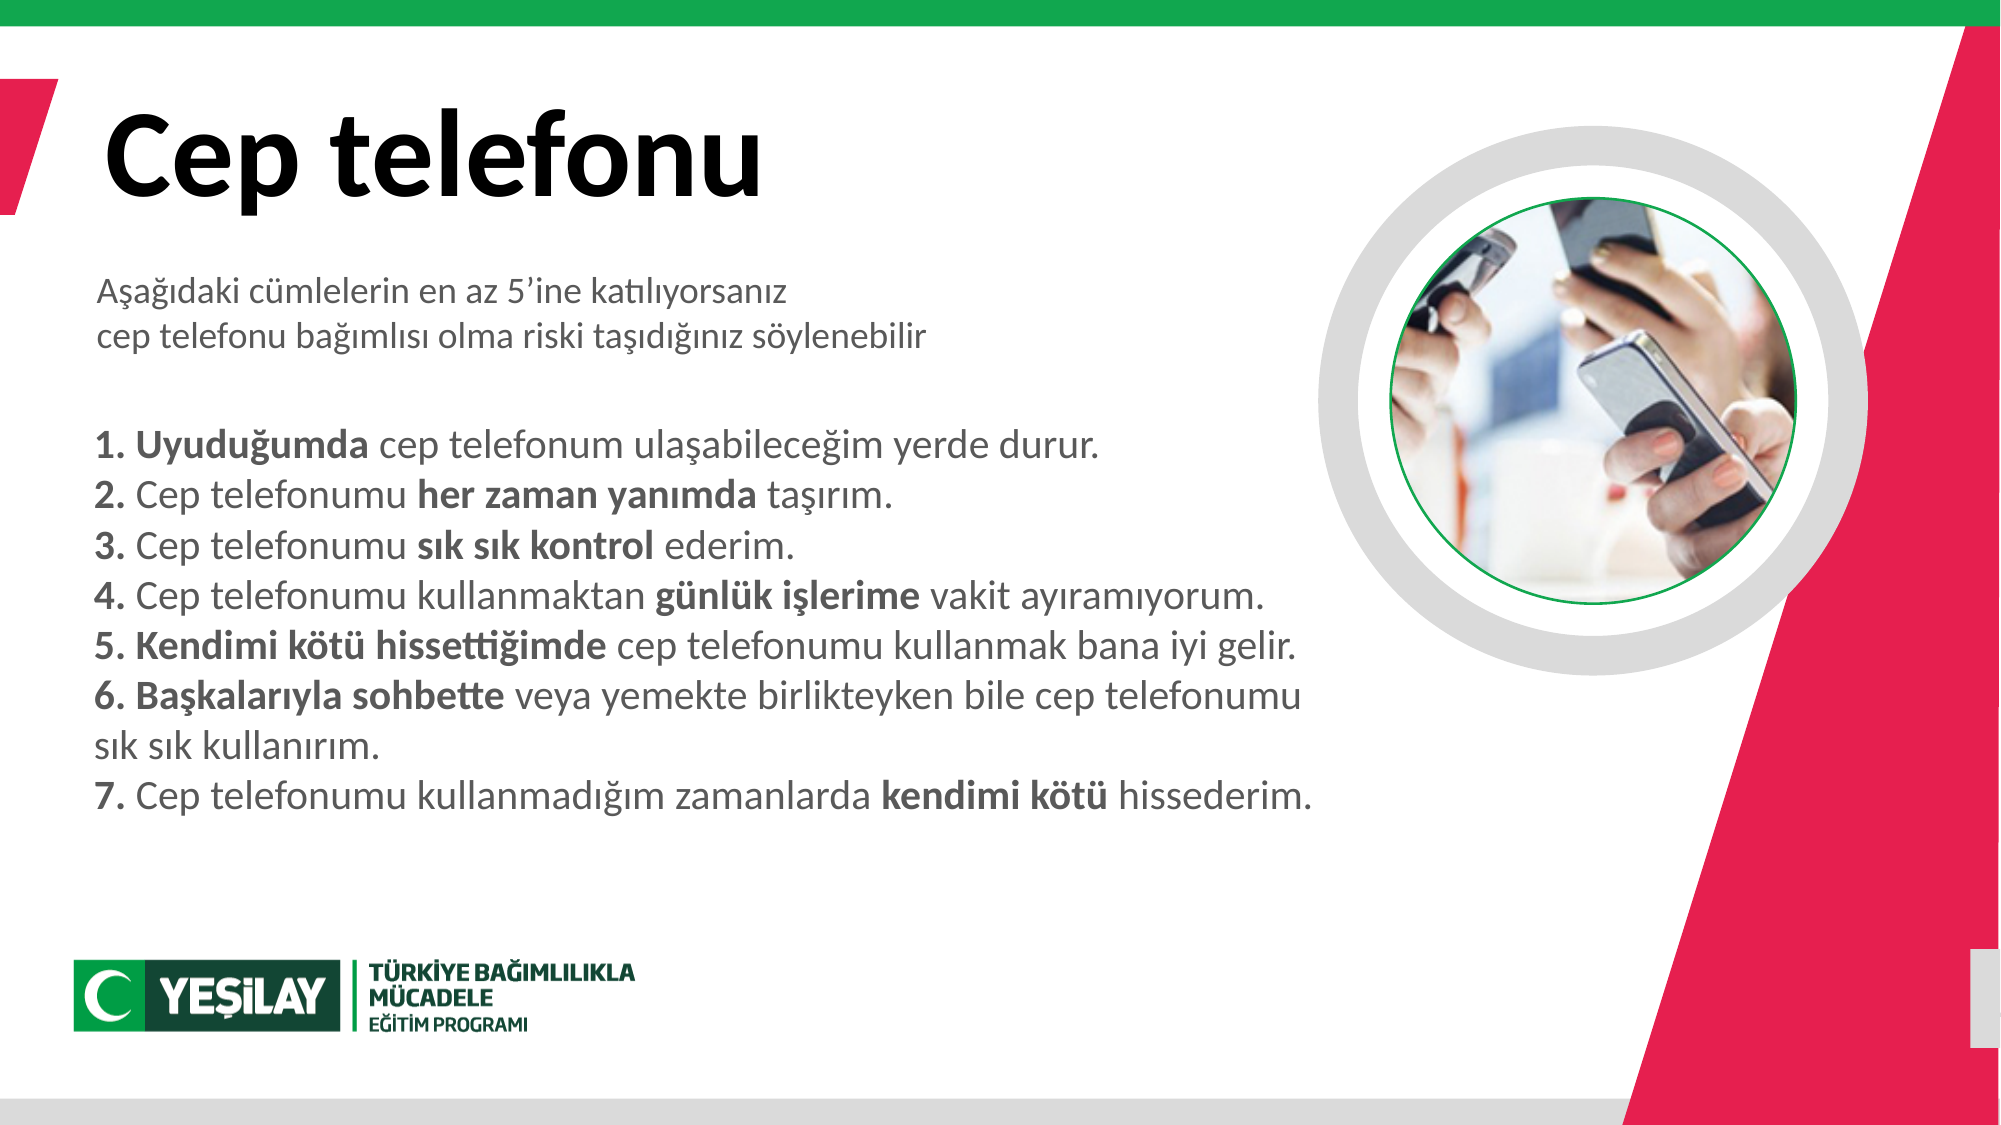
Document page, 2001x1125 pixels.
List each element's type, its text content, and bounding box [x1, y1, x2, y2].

text_box Aşağıdaki cümlelerin en az 5’ine katılıyorsanız cep telefonu bağımlısı olma riski taşıdığınız söylenebilir [81, 258, 943, 364]
picture [67, 949, 643, 1048]
text_box 1. Uyuduğumda cep telefonum ulaşabileceğim yerde durur. 2. Cep telefonumu her zaman yanımda taşırım. 3. Cep telefonumu sık sık kontrol ederim. 4. Cep telefonumu kullanmaktan günlük işlerime vakit ayıramıyorum. 5. Kendimi kötü hissettiğimde cep telefonumu kullanmak bana iyi gelir. 6. Başkalarıyla sohbette veya yemekte birlikteyken bile cep telefonumu sık sık kullanırım. 7. Cep telefonumu kullanmadığım zamanlarda kendimi kötü hissederim. [79, 409, 1329, 825]
text_box [1390, 198, 1796, 604]
text_box [0, 78, 59, 215]
text_box Cep telefonu [62, 63, 782, 229]
text_box [1338, 145, 1849, 656]
